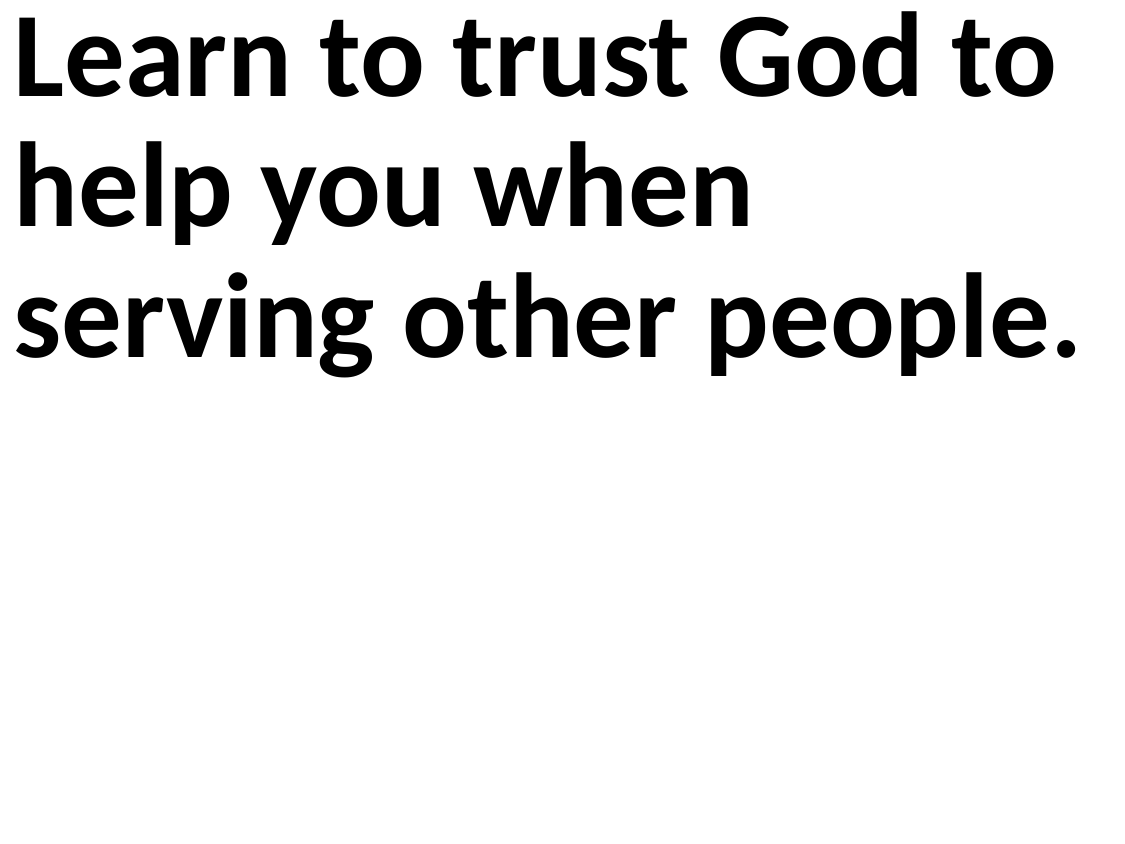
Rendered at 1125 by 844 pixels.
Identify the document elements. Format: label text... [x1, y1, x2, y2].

list Learn to trust God to help you when serving other people. [0, 0, 1125, 685]
